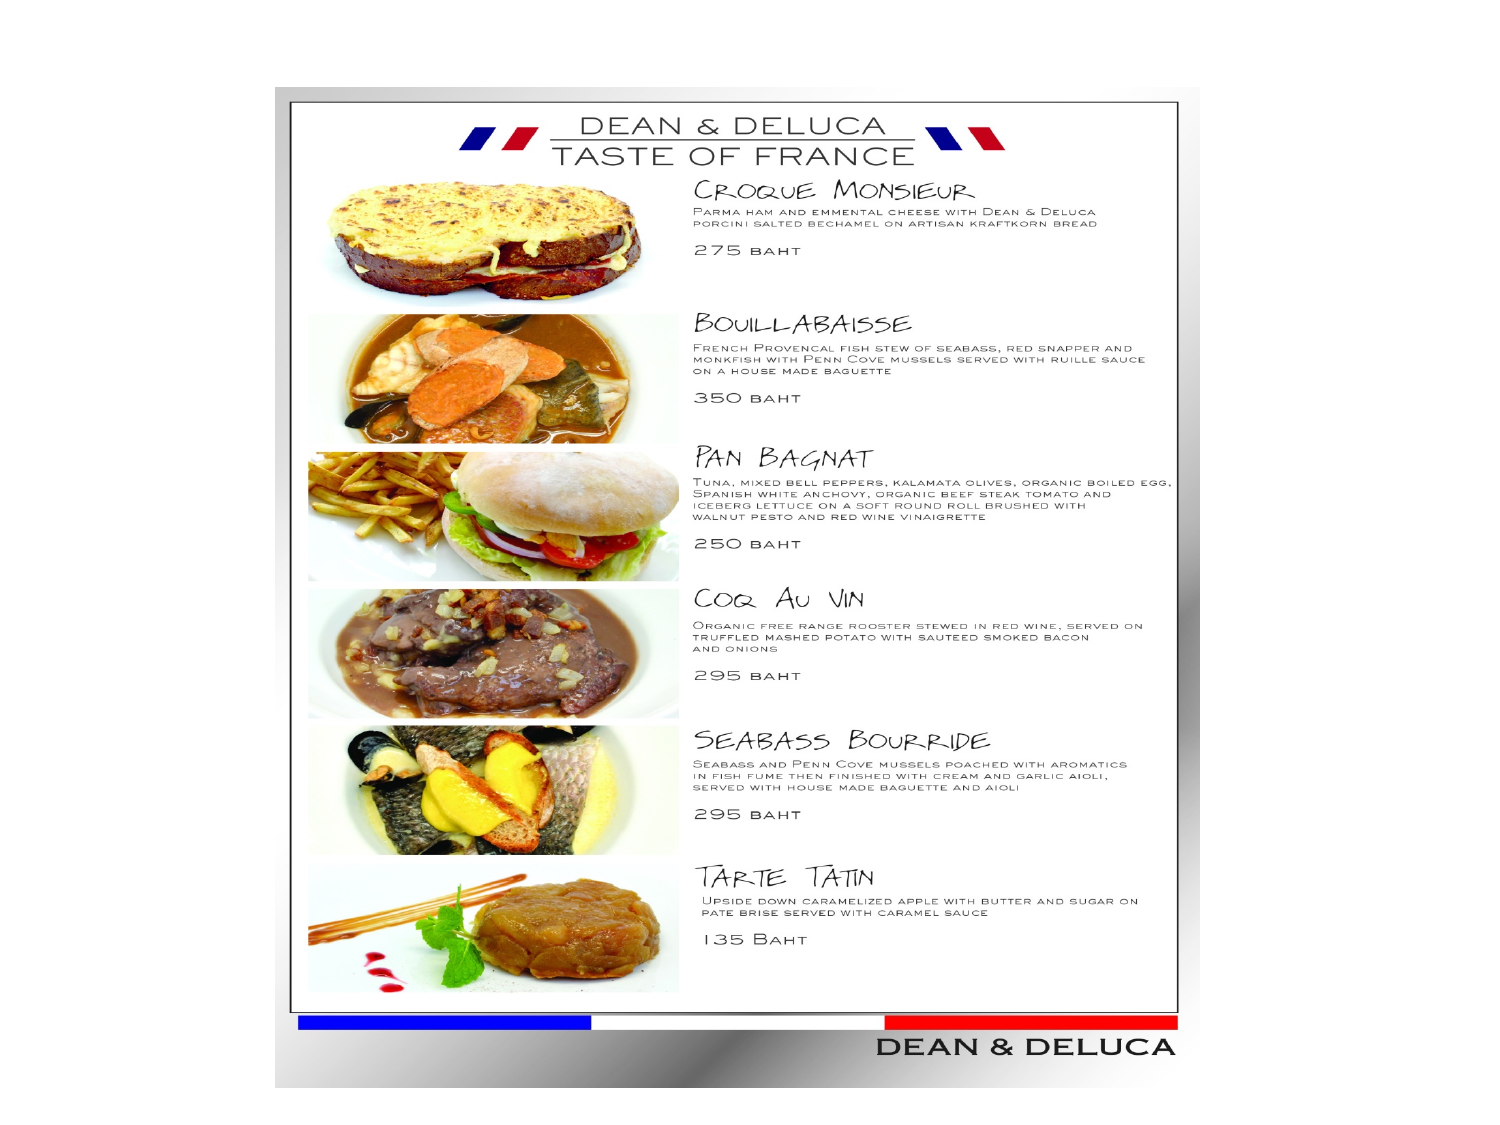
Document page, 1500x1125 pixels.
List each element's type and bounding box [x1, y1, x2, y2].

list [274, 87, 1201, 1088]
